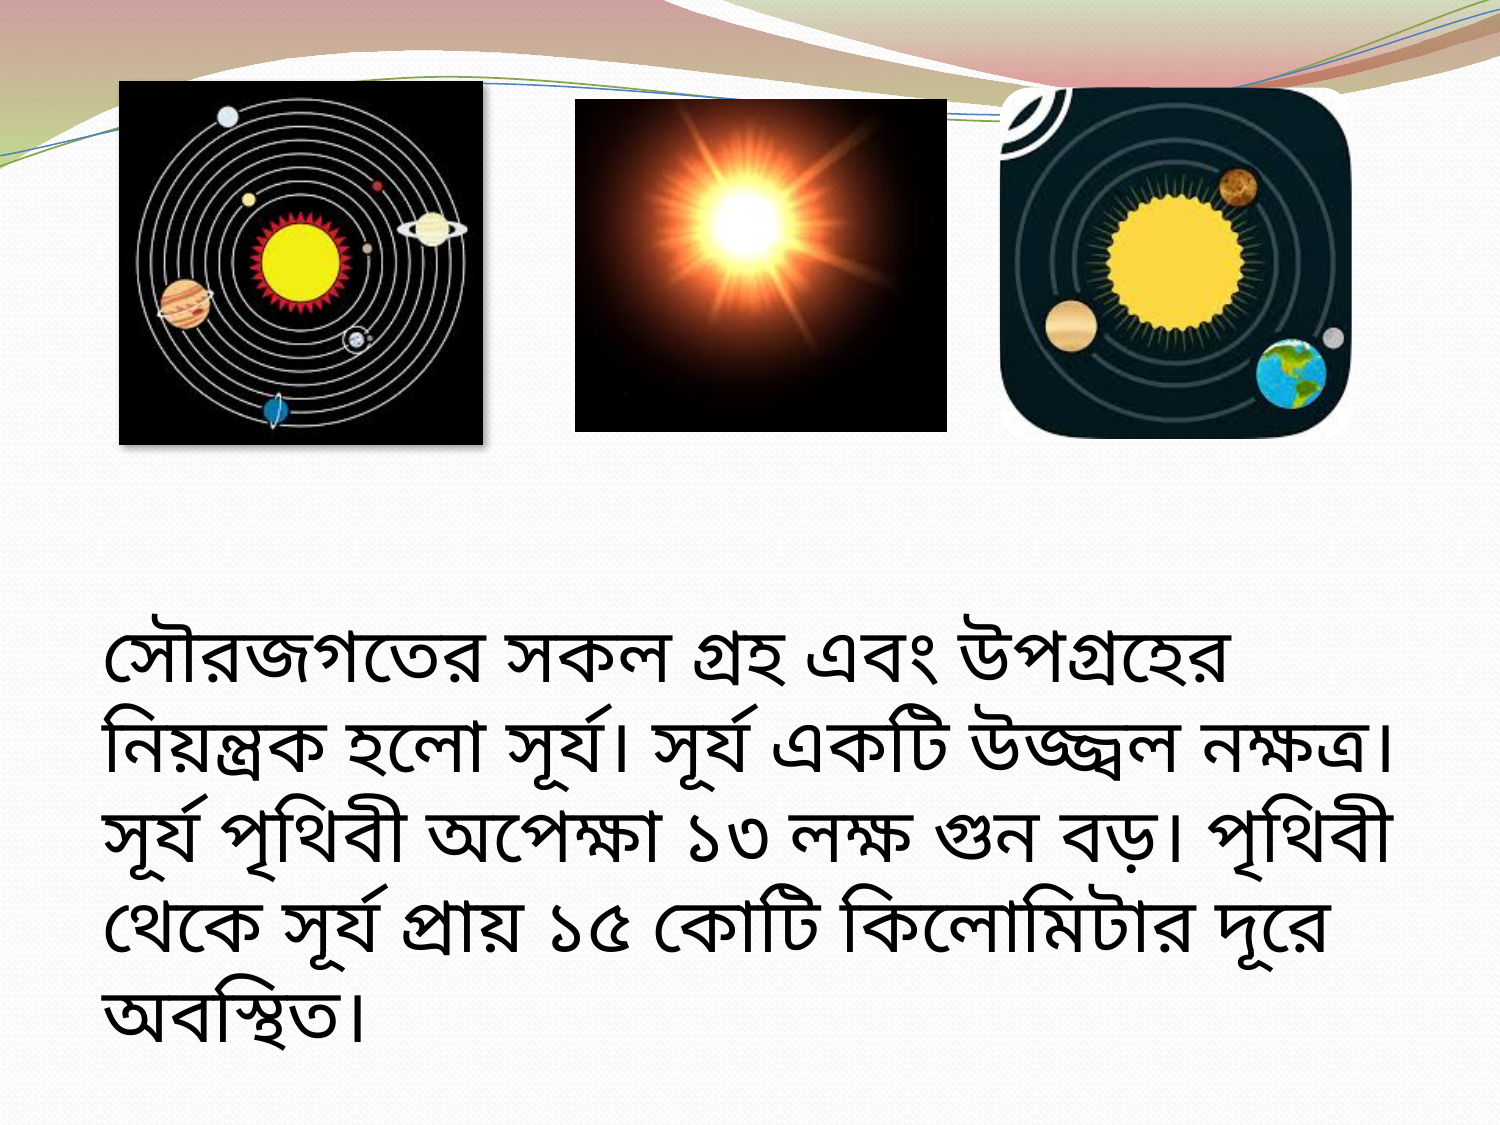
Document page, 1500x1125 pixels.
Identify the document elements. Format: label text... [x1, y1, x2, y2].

picture [999, 87, 1352, 440]
picture [574, 99, 948, 432]
text_box সৌরজগতের সকল গ্রহ এবং উপগ্রহের নিয়ন্ত্রক হলো সূর্য। সূর্য একটি উজ্জ্বল নক্ষত্র। সূর্য পৃথিবী অপেক্ষা ১৩ লক্ষ গুন বড়। পৃথিবী থেকে সূর্য প্রায় ১৫ কোটি কিলোমিটার দূরে অবস্থিত। [87, 599, 1463, 1065]
picture [124, 87, 477, 440]
